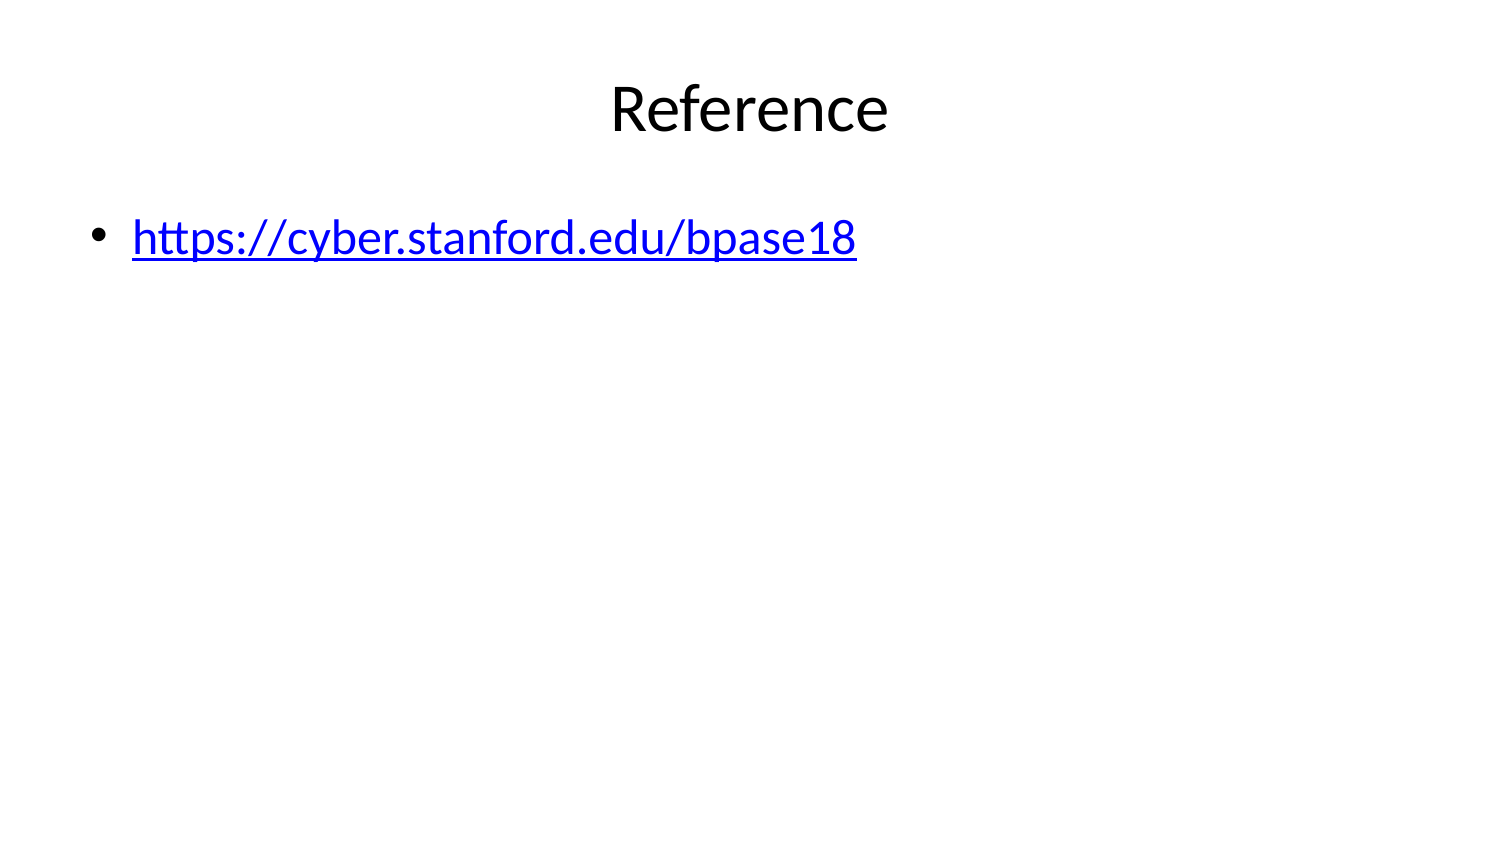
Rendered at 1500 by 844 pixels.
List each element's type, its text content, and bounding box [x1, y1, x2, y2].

title Reference [75, 33, 1425, 175]
list https://cyber.stanford.edu/bpase18 [75, 196, 1425, 754]
